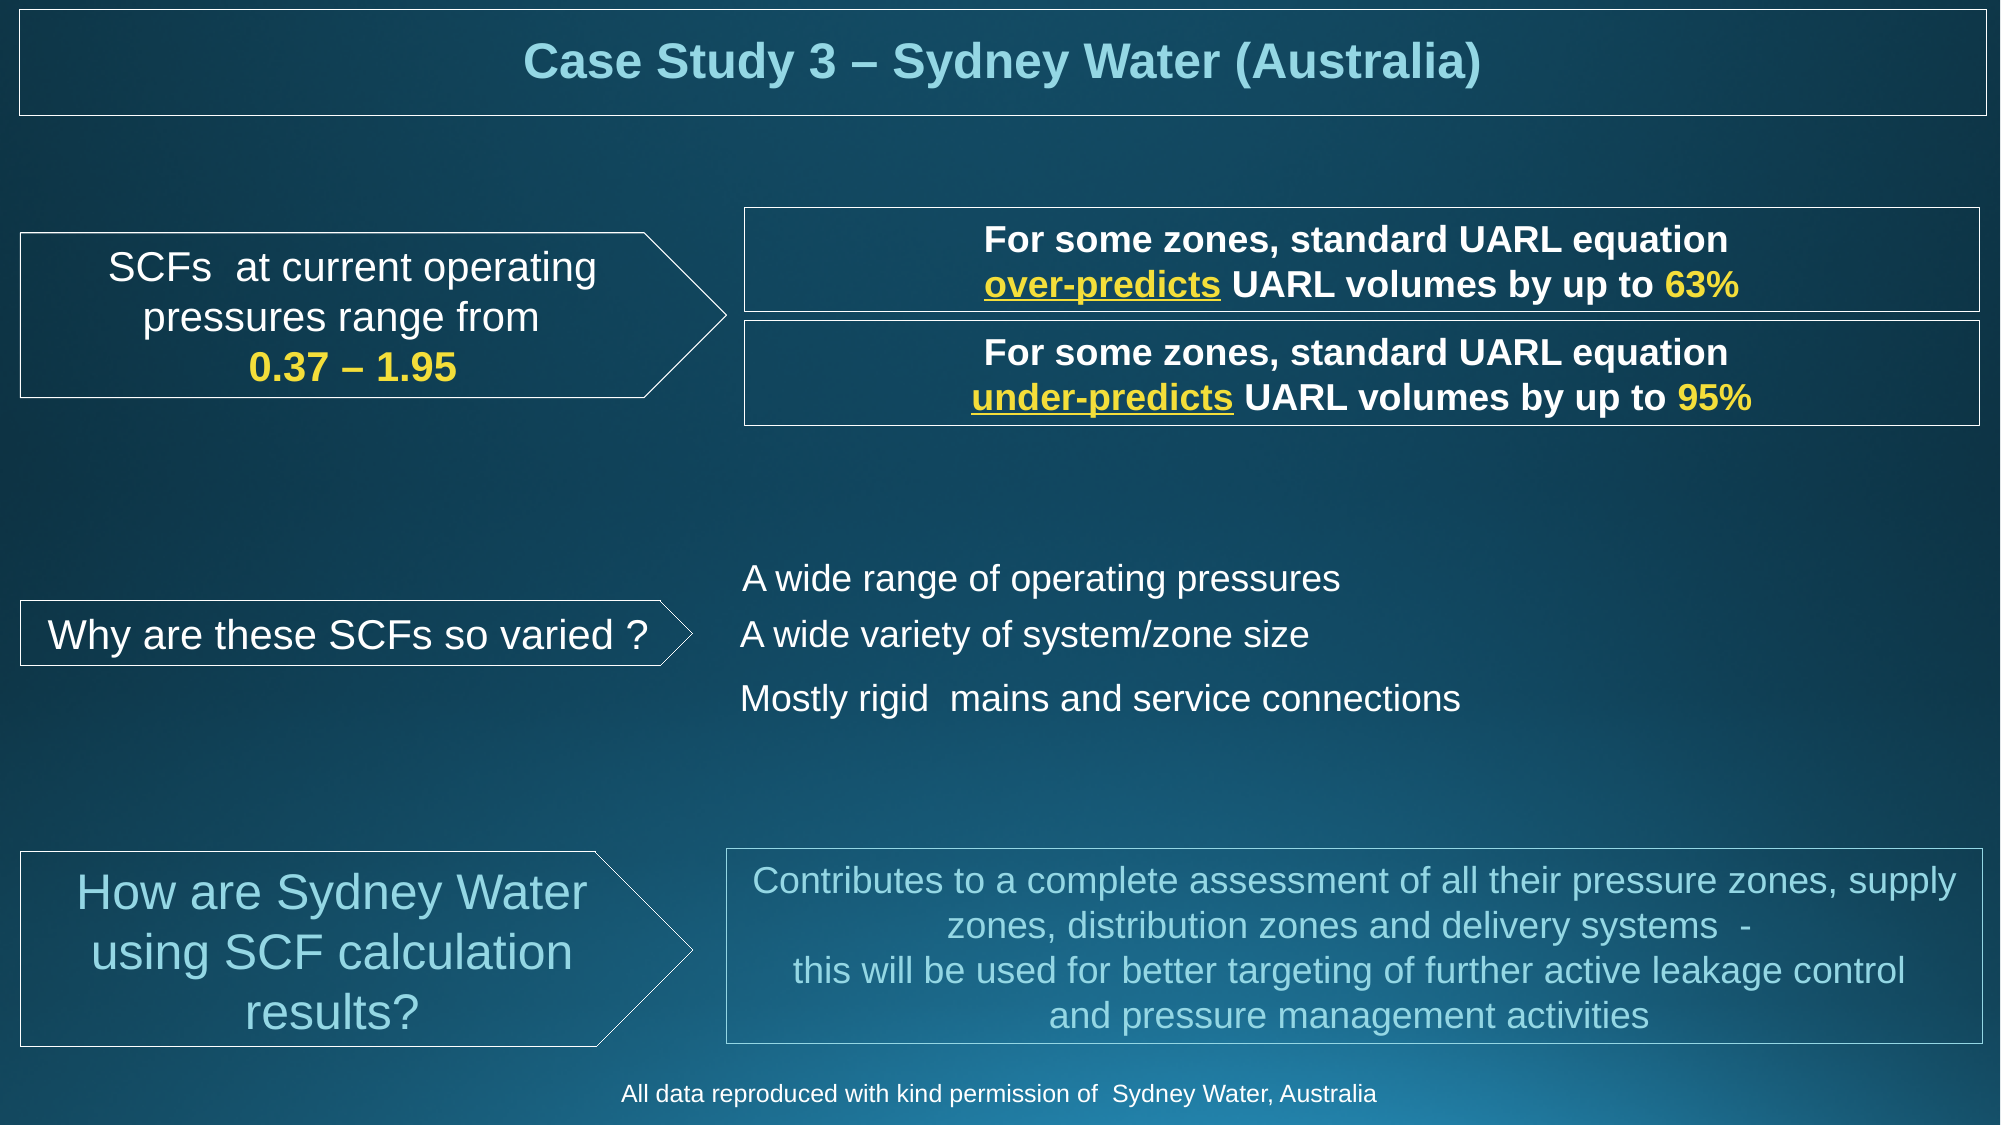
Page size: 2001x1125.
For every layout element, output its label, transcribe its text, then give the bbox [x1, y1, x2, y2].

text_box Mostly rigid mains and service connections [724, 666, 1980, 727]
text_box Contributes to a complete assessment of all their pressure zones, supply zones, distribution zones and delivery systems - this will be used for better targeting of further active leakage control and pressure management activities [726, 848, 1983, 1044]
text_box For some zones, standard UARL equation under-predicts UARL volumes by up to 95% [744, 320, 1980, 426]
text_box SCFs at current operating pressures range from 0.37 – 1.95 [20, 232, 727, 398]
text_box Why are these SCFs so varied ? [20, 600, 693, 666]
text_box For some zones, standard UARL equation over-predicts UARL volumes by up to 63% [744, 207, 1980, 312]
text_box A wide range of operating pressures [727, 546, 1982, 606]
text_box How are Sydney Water using SCF calculation results? [20, 851, 693, 1047]
text_box Case Study 3 – Sydney Water (Australia) [19, 9, 1987, 116]
picture [0, 0, 2001, 1125]
text_box A wide variety of system/zone size [724, 602, 1980, 663]
text_box All data reproduced with kind permission of Sydney Water, Australia [19, 1070, 1980, 1115]
